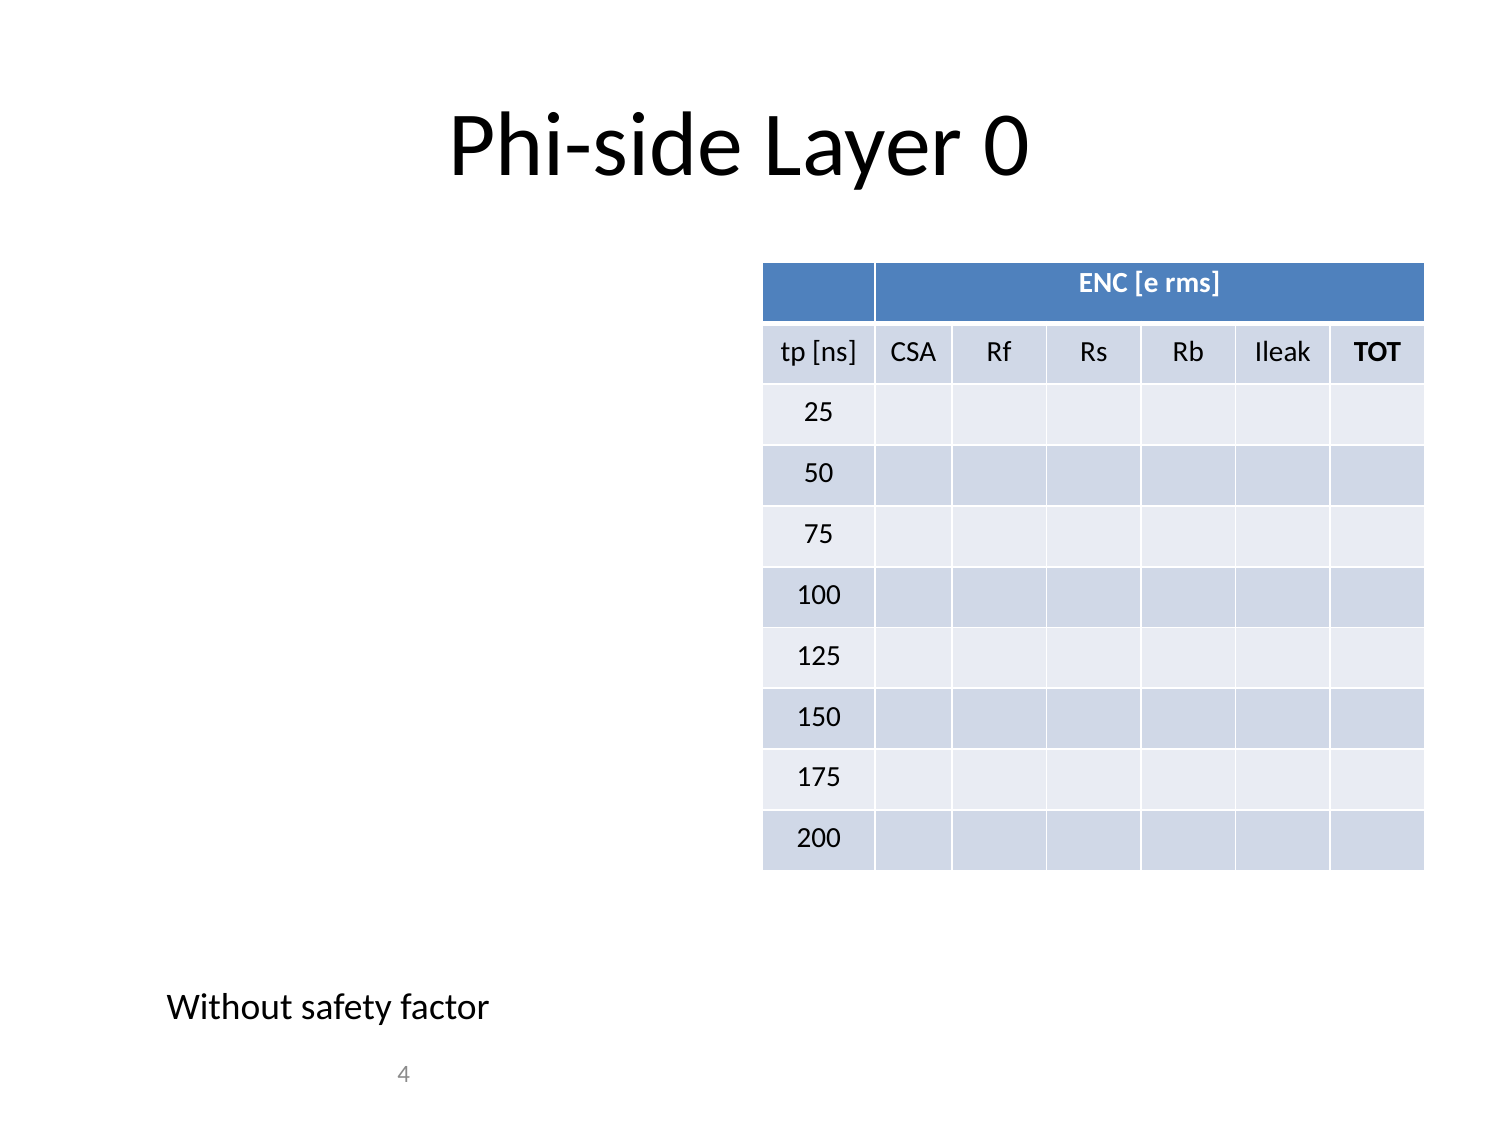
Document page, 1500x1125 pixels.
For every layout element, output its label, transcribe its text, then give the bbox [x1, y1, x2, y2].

table_cell [953, 568, 1046, 627]
table_cell [953, 385, 1046, 444]
table_cell [1142, 446, 1235, 505]
table_cell [1331, 568, 1424, 627]
table_cell [1331, 385, 1424, 444]
table_cell [876, 385, 951, 444]
table_cell [1142, 507, 1235, 566]
table_cell [1142, 811, 1235, 870]
table_cell [953, 811, 1046, 870]
table_cell [1142, 568, 1235, 627]
table_cell Rb [1142, 326, 1235, 383]
table_header ENC [e rms] [876, 263, 1424, 321]
table_cell 200 [763, 811, 874, 870]
table_cell [1236, 811, 1329, 870]
table_cell [1331, 507, 1424, 566]
table_cell [1331, 811, 1424, 870]
table_cell [953, 628, 1046, 687]
table_cell tp [ns] [763, 326, 874, 383]
table_cell [1236, 446, 1329, 505]
table_cell [876, 811, 951, 870]
table_cell [953, 750, 1046, 809]
table_cell [1331, 750, 1424, 809]
table_cell 100 [763, 568, 874, 627]
table_cell [1236, 385, 1329, 444]
table_cell 50 [763, 446, 874, 505]
table_cell [876, 750, 951, 809]
table_cell [1142, 385, 1235, 444]
title Phi-side Layer 0 [75, 45, 1425, 233]
table_cell Rf [953, 326, 1046, 383]
table_cell Ileak [1236, 326, 1329, 383]
table_cell [1236, 750, 1329, 809]
table_cell [1142, 628, 1235, 687]
table_cell [1142, 750, 1235, 809]
table_cell [1047, 811, 1140, 870]
table_cell [953, 689, 1046, 748]
slide_number 4 [75, 1042, 425, 1103]
table_cell [876, 628, 951, 687]
table_cell [1047, 385, 1140, 444]
table_cell [1047, 446, 1140, 505]
table_cell [1047, 507, 1140, 566]
table_cell 150 [763, 689, 874, 748]
table_cell [953, 446, 1046, 505]
table_cell 75 [763, 507, 874, 566]
table_cell [1047, 568, 1140, 627]
table_cell [876, 446, 951, 505]
table_header [763, 263, 874, 321]
table_cell [1236, 507, 1329, 566]
table_cell [1331, 628, 1424, 687]
table_cell 25 [763, 385, 874, 444]
table_cell [876, 507, 951, 566]
table_cell [953, 507, 1046, 566]
table_cell 175 [763, 750, 874, 809]
table_cell [1047, 628, 1140, 687]
table_cell [1331, 689, 1424, 748]
table_cell [1142, 689, 1235, 748]
table_cell [876, 689, 951, 748]
text_box Without safety factor [151, 974, 506, 1035]
table_cell CSA [876, 326, 951, 383]
table_cell [1236, 689, 1329, 748]
table_cell Rs [1047, 326, 1140, 383]
table_cell TOT [1331, 326, 1424, 383]
table_cell [1047, 689, 1140, 748]
table_cell 125 [763, 628, 874, 687]
table_cell [1331, 446, 1424, 505]
table_cell [1236, 628, 1329, 687]
table_cell [1047, 750, 1140, 809]
table_cell [1236, 568, 1329, 627]
table_cell [876, 568, 951, 627]
